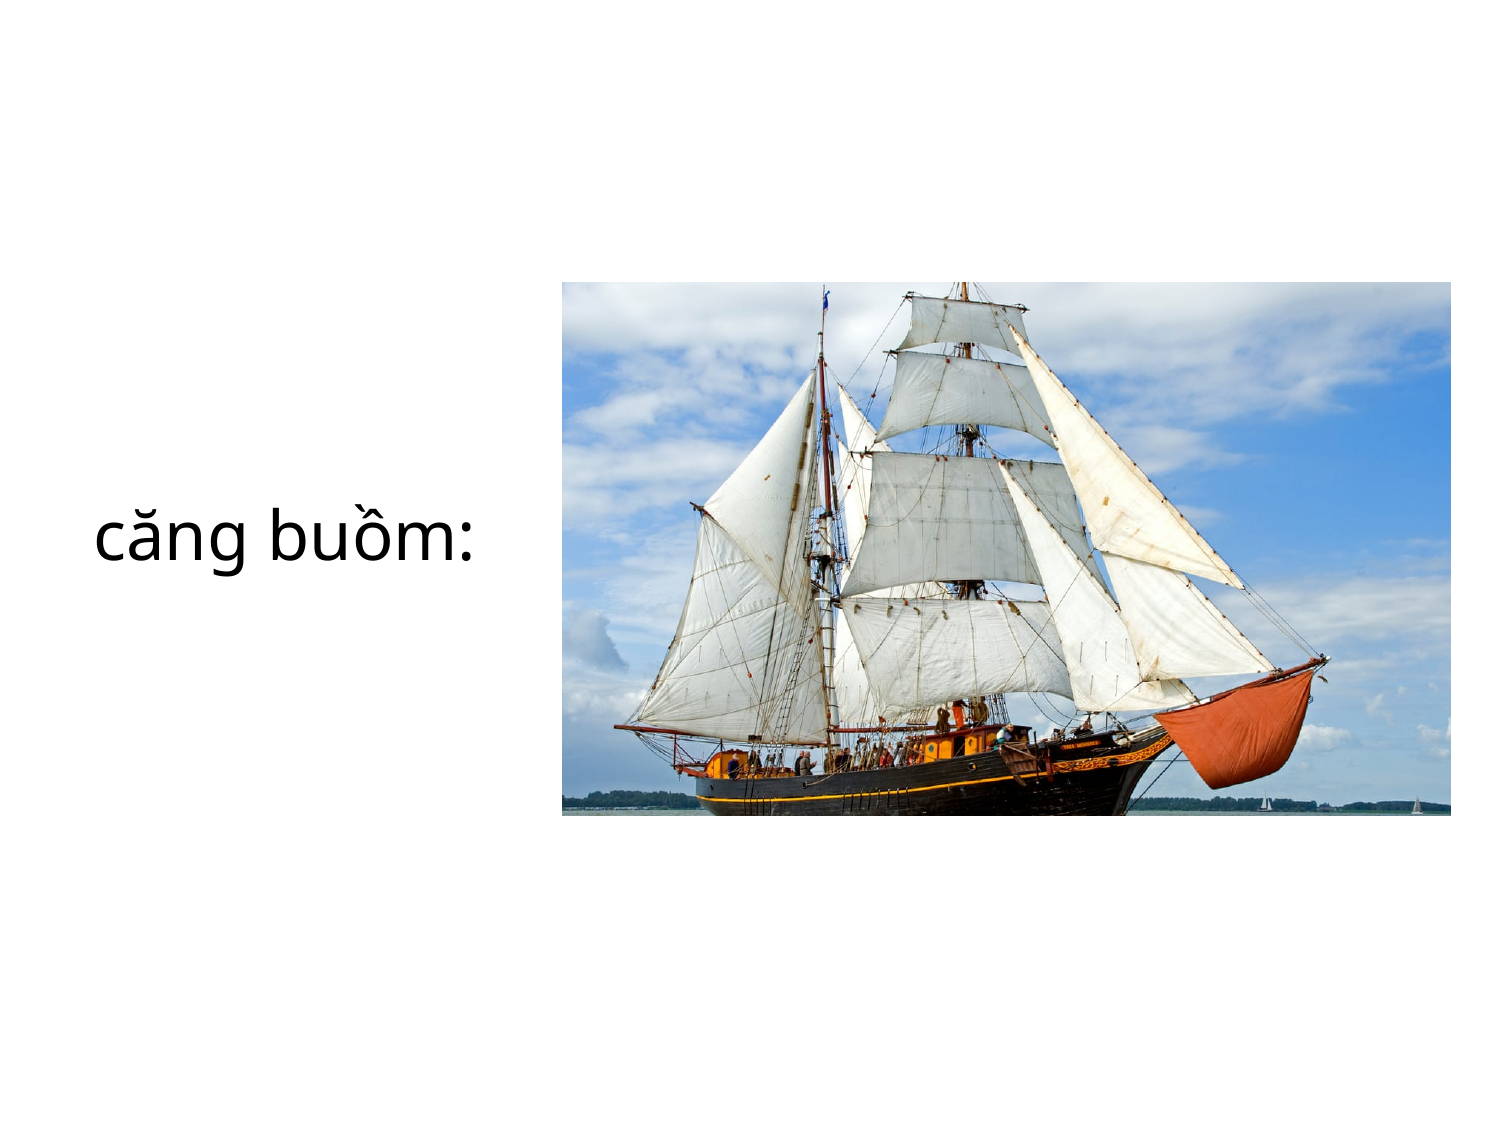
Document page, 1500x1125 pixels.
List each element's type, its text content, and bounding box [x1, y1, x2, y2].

picture [562, 282, 1451, 816]
text_box căng buồm: [62, 462, 525, 604]
